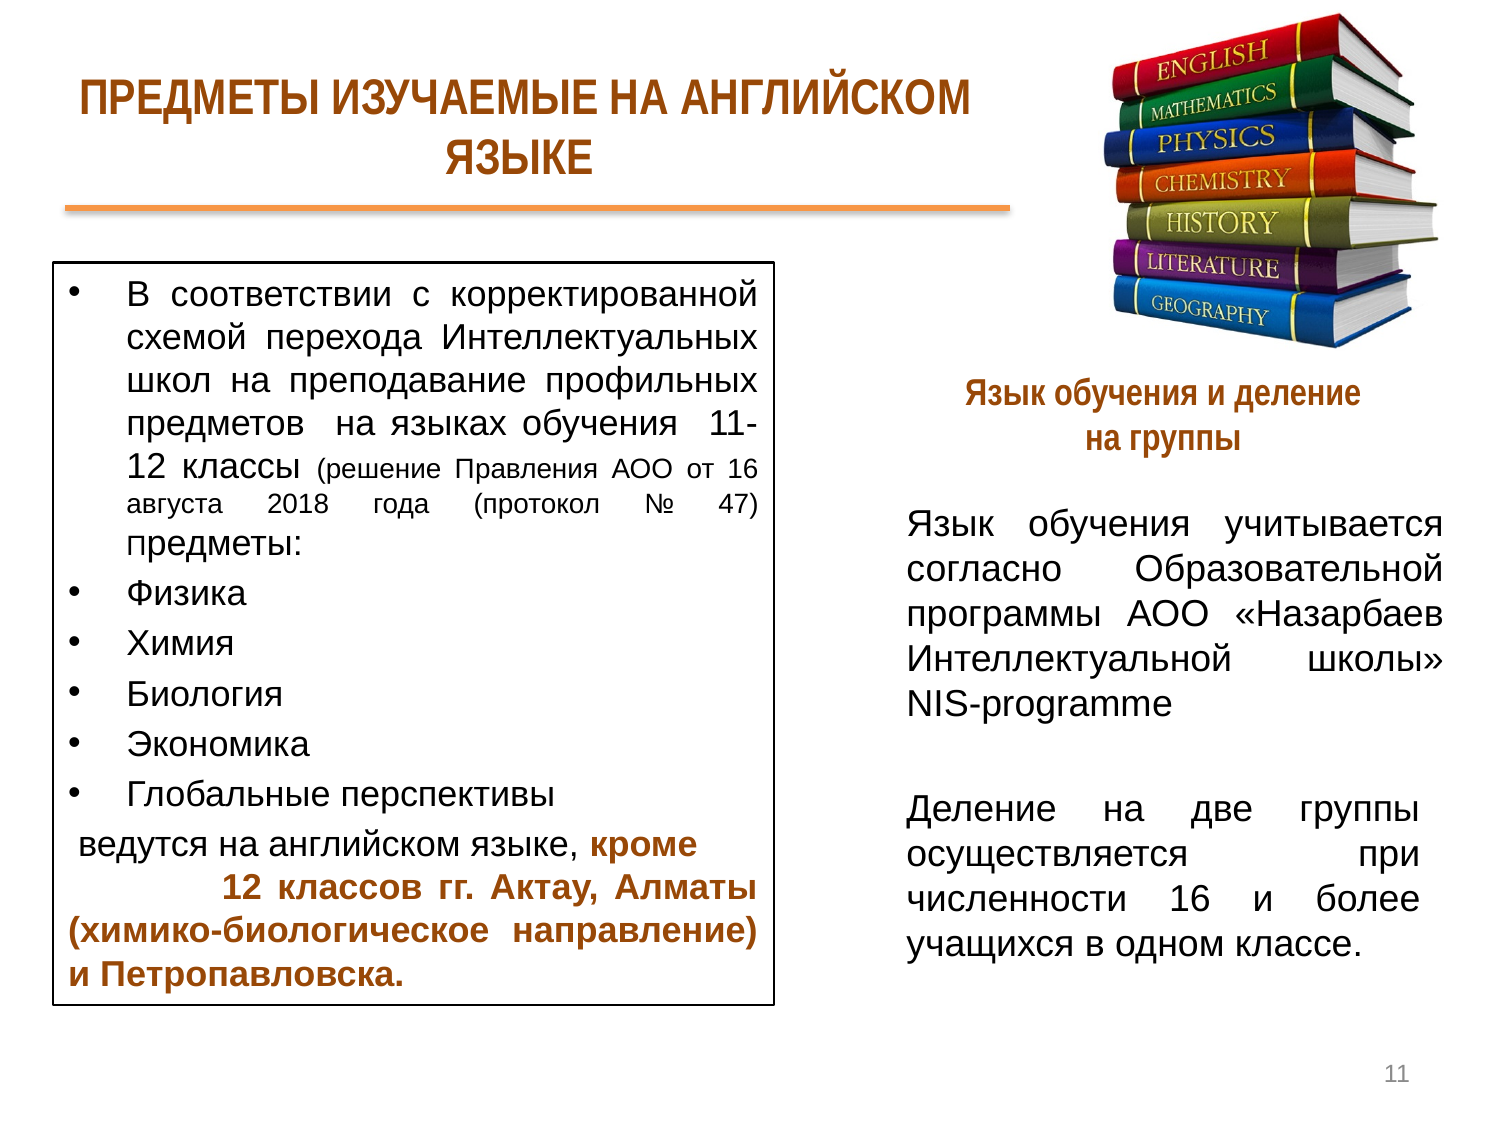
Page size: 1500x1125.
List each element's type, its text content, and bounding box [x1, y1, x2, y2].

text_box Язык обучения учитывается согласно Образовательной программы АОО «Назарбаев Интеллектуальной школы» NIS-programmе [891, 491, 1459, 732]
title ПРЕДМЕТЫ ИЗУЧАЕМЫЕ НА АНГЛИЙСКОМ ЯЗЫКЕ [53, 30, 999, 219]
list В соответствии с корректированной схемой перехода Интеллектуальных школ на преподавание профильных предметов на языках обучения 11-12 классы (решение Правления АОО от 16 августа 2018 года (протокол № 47) Предметы: Физика Химия Биология Экономика Глобальные перспективы ведутся на английском языке, кроме 12 классов гг. Актау, Алматы (химико-биологическое направление) и Петропавловска. [53, 262, 774, 1005]
text_box Язык обучения и деление на группы [933, 360, 1394, 465]
slide_number 11 [1074, 1042, 1425, 1103]
picture [1076, 0, 1462, 370]
text_box Деление на две группы осуществляется при численности 16 и более учащихся в одном классе. [891, 776, 1436, 1017]
